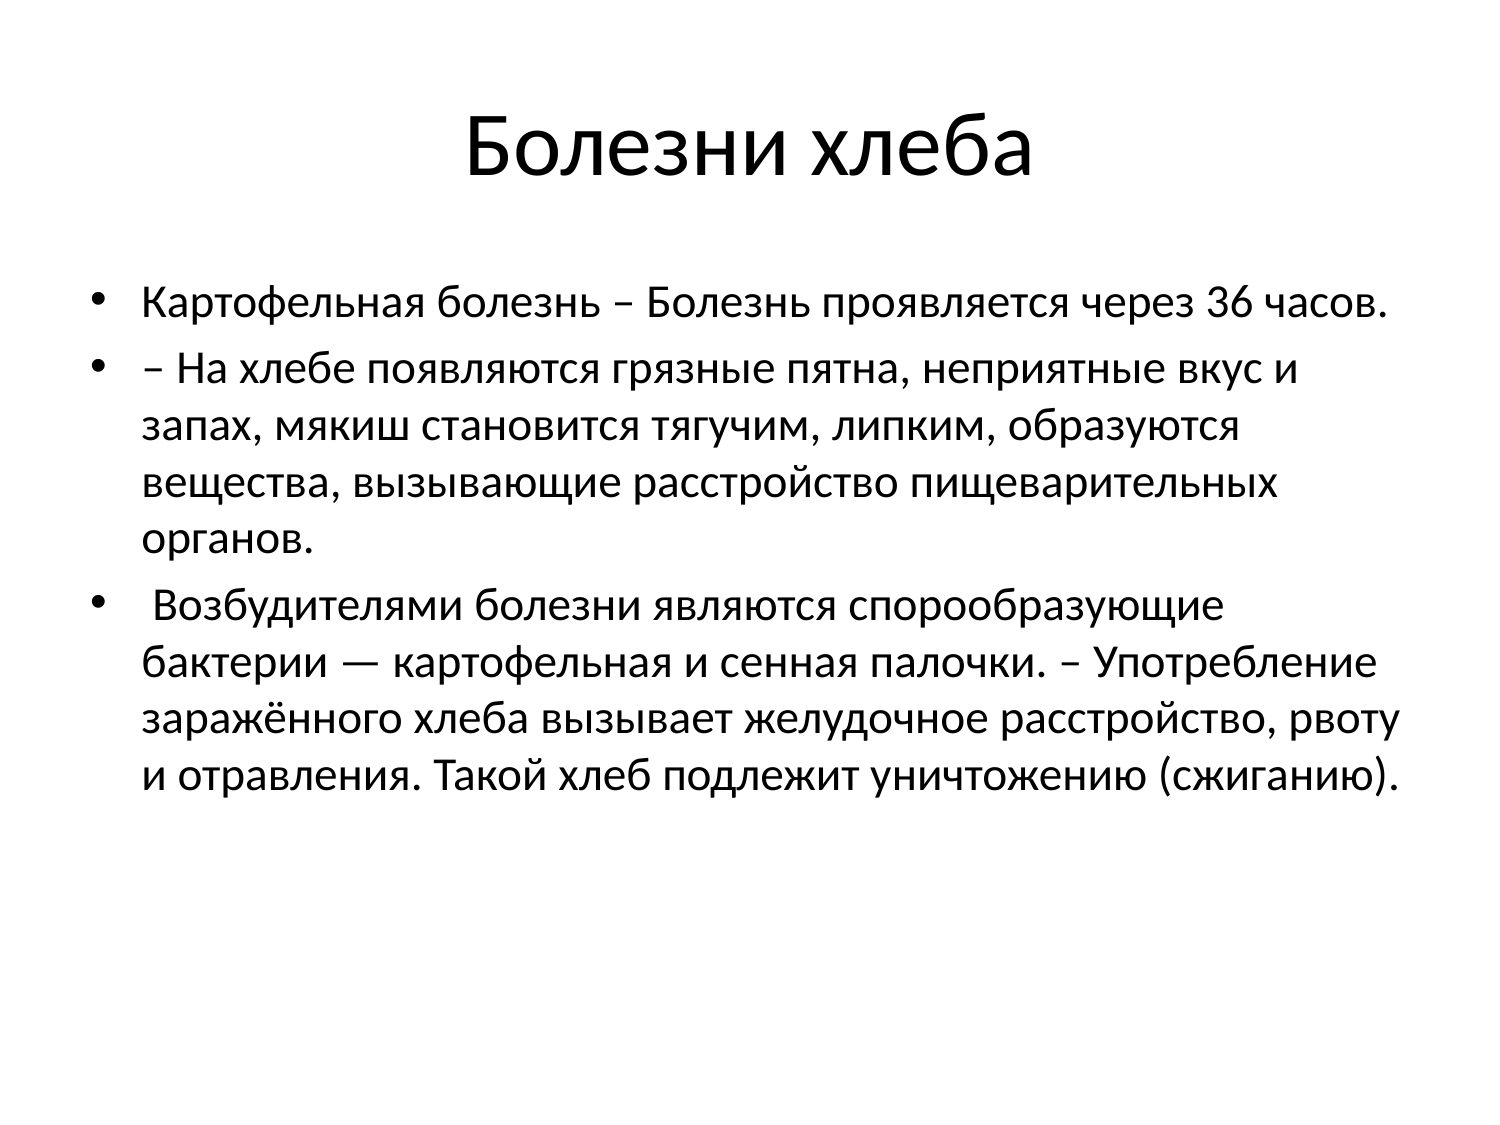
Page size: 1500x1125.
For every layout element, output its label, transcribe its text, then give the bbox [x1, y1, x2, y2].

title Болезни хлеба [75, 45, 1425, 233]
list Картофельная болезнь ‒ Болезнь проявляется через 36 часов. ‒ На хлебе появляются грязные пятна, неприятные вкус и запах, мякиш становится тягучим, липким, образуются вещества, вызывающие расстройство пищеварительных органов. Возбудителями болезни являются спорообразующие бактерии — картофельная и сенная палочки. ‒ Употребление заражённого хлеба вызывает желудочное расстройство, рвоту и отравления. Такой хлеб подлежит уничтожению (сжиганию). [75, 262, 1425, 1005]
